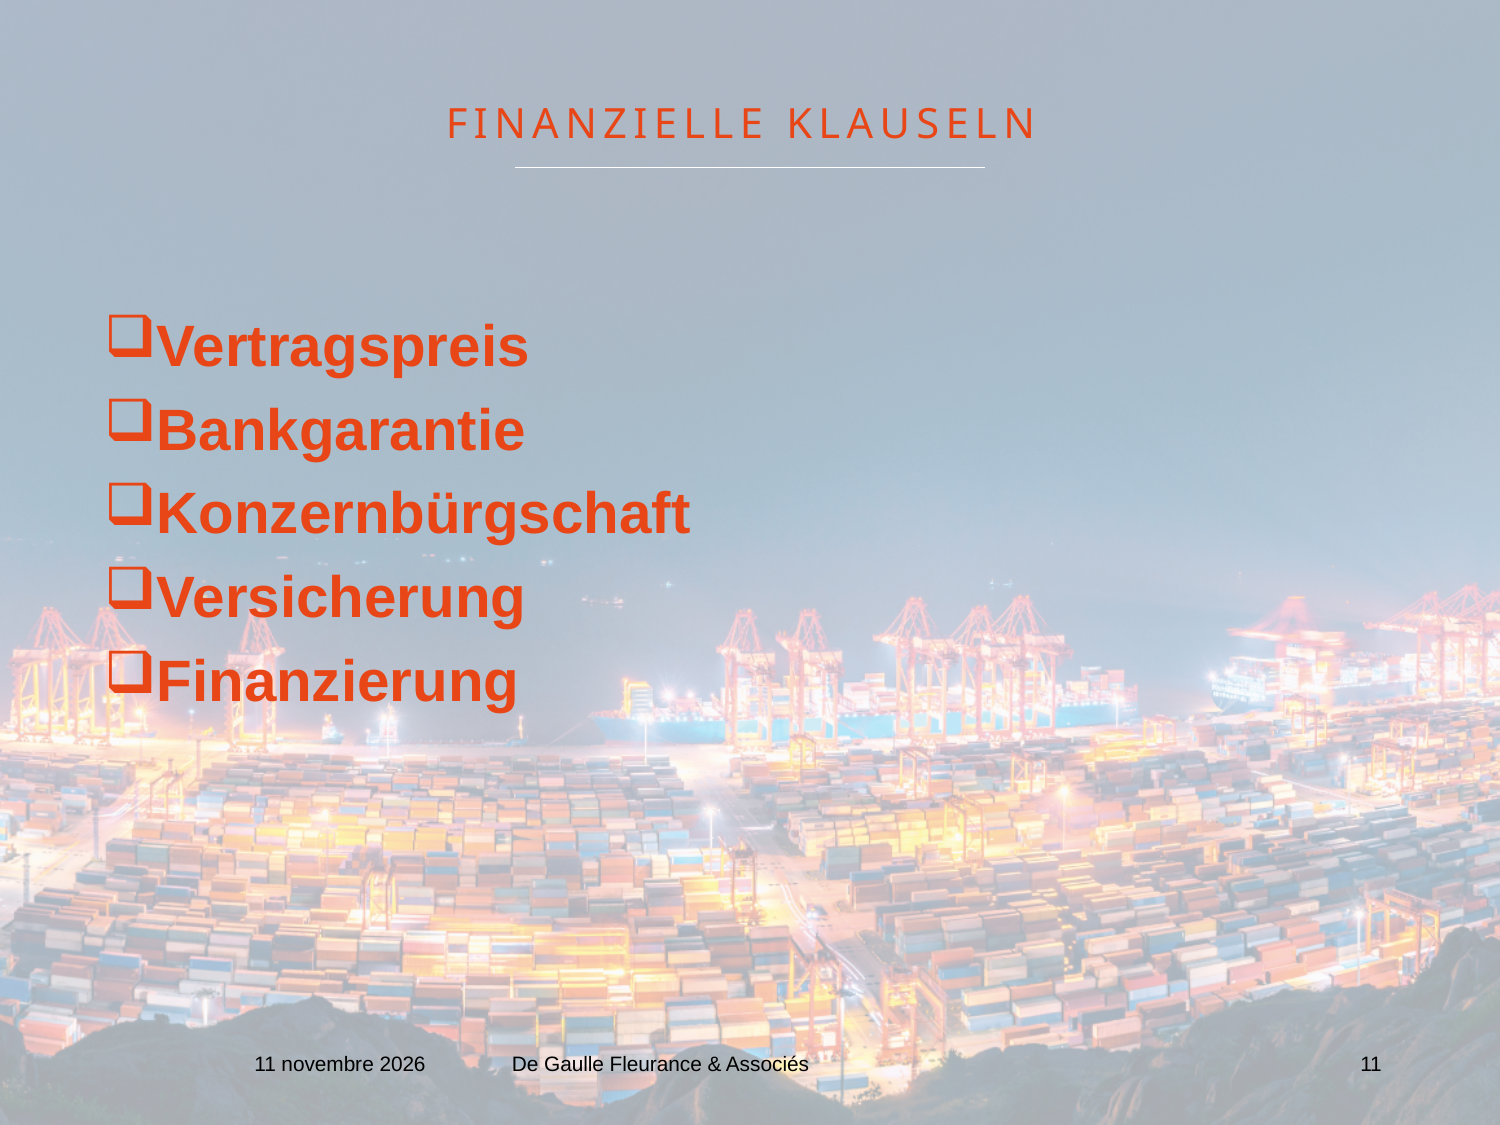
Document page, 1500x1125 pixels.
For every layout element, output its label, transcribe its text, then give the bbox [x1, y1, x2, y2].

footer De Gaulle Fleurance & Associés [496, 1042, 1004, 1103]
list Vertragspreis Bankgarantie Konzernbürgschaft Versicherung Finanzierung [89, 308, 1428, 1012]
title FINANZIELLE KLAUSELN [120, 34, 1378, 215]
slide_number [103, 1042, 441, 1103]
slide_number 11 [1059, 1042, 1397, 1103]
